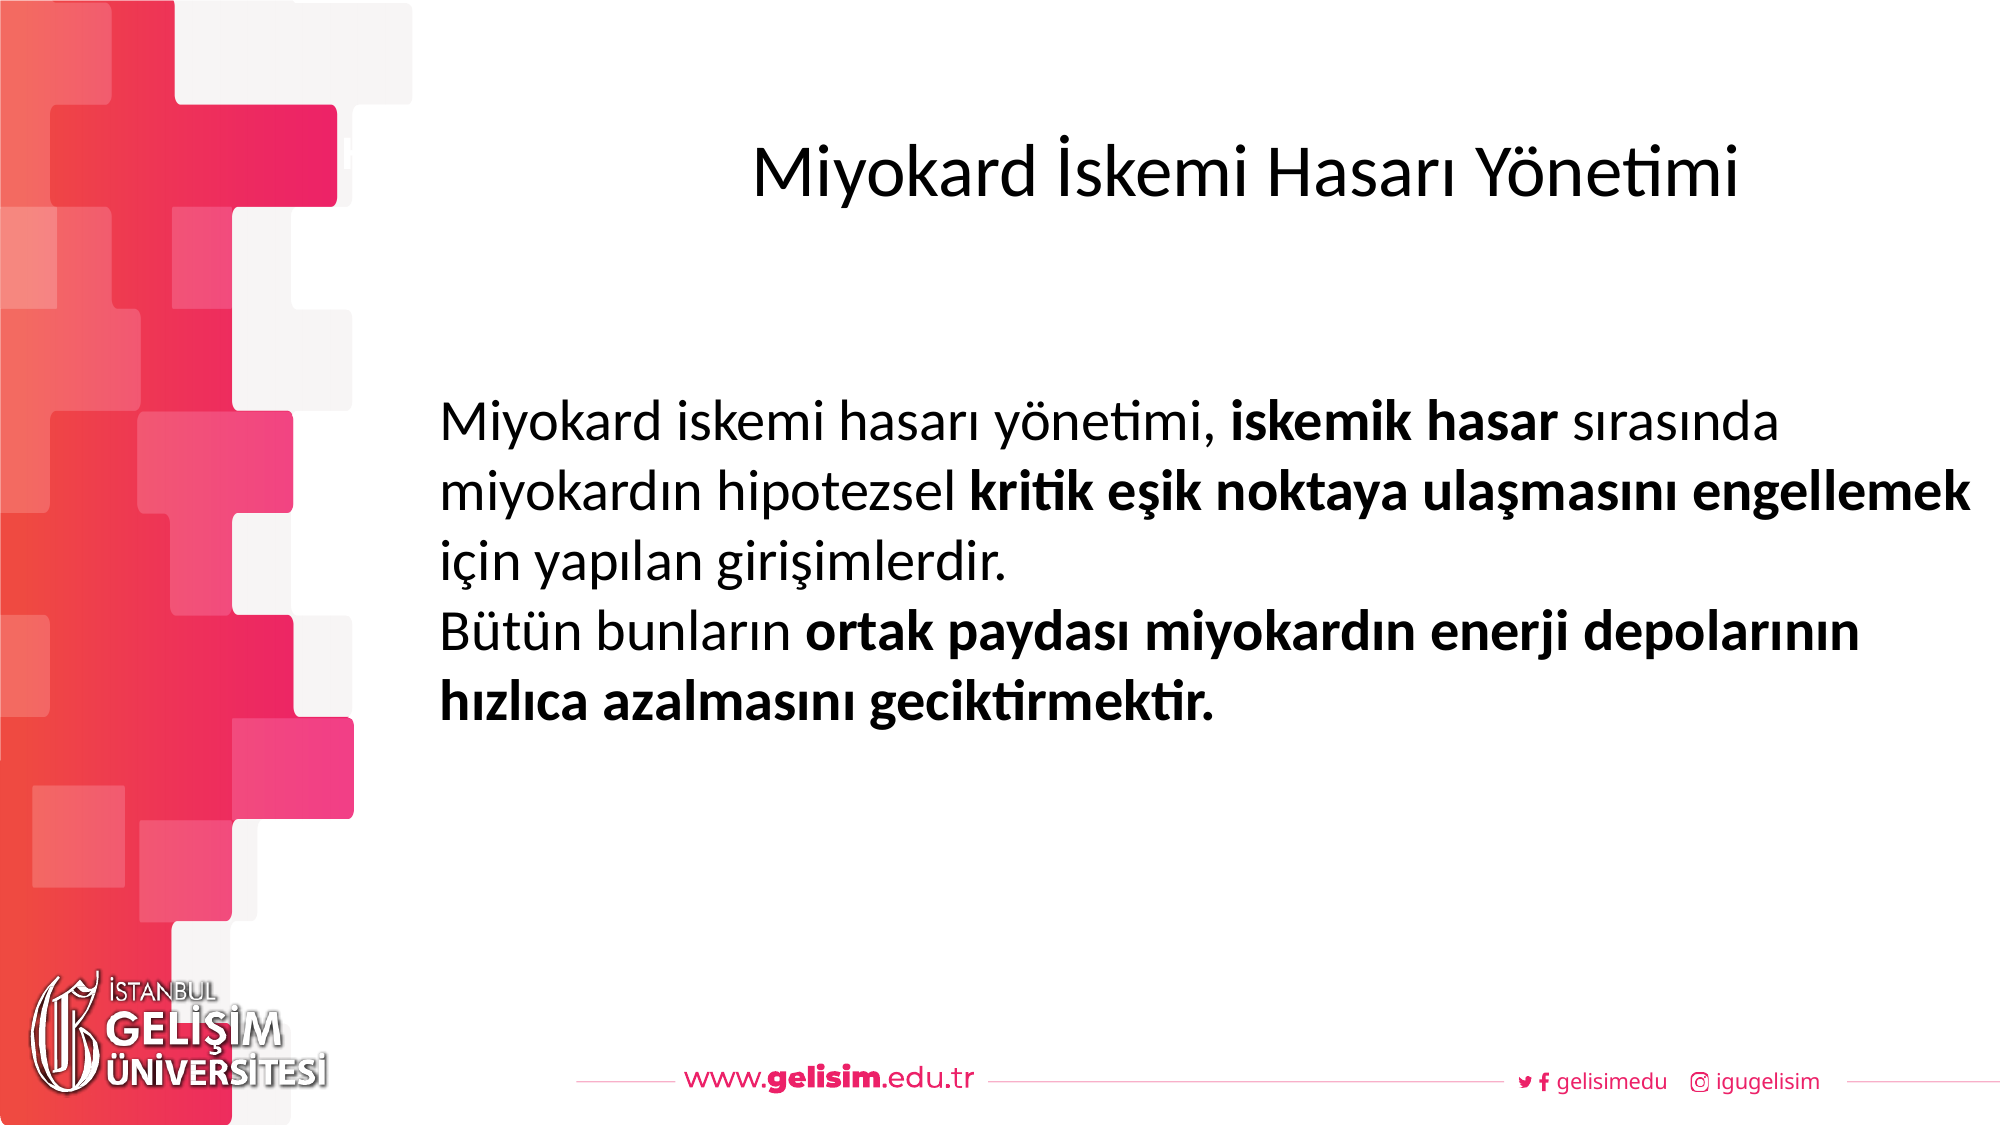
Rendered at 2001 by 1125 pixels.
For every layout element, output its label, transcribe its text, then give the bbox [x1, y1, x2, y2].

footer gelisimedu [1554, 1063, 1683, 1125]
text_box [0, 0, 413, 1125]
text_box [1539, 1072, 1549, 1092]
slide_number igugelisim [1714, 1063, 1835, 1125]
text_box Miyokard iskemi hasarı yönetimi, iskemik hasar sırasında miyokardın hipotezsel kritik eşik noktaya ulaşmasını engellemek için yapılan girişimlerdir. Bütün bunların ortak paydası miyokardın enerji depolarının hızlıca azalmasını geciktirmektir. [424, 375, 2000, 740]
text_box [27, 968, 975, 1098]
title Miyokard İskemi Hasarı Yönetimi [192, 119, 1809, 310]
text_box [1518, 1076, 1532, 1088]
text_box [1690, 1072, 1709, 1092]
